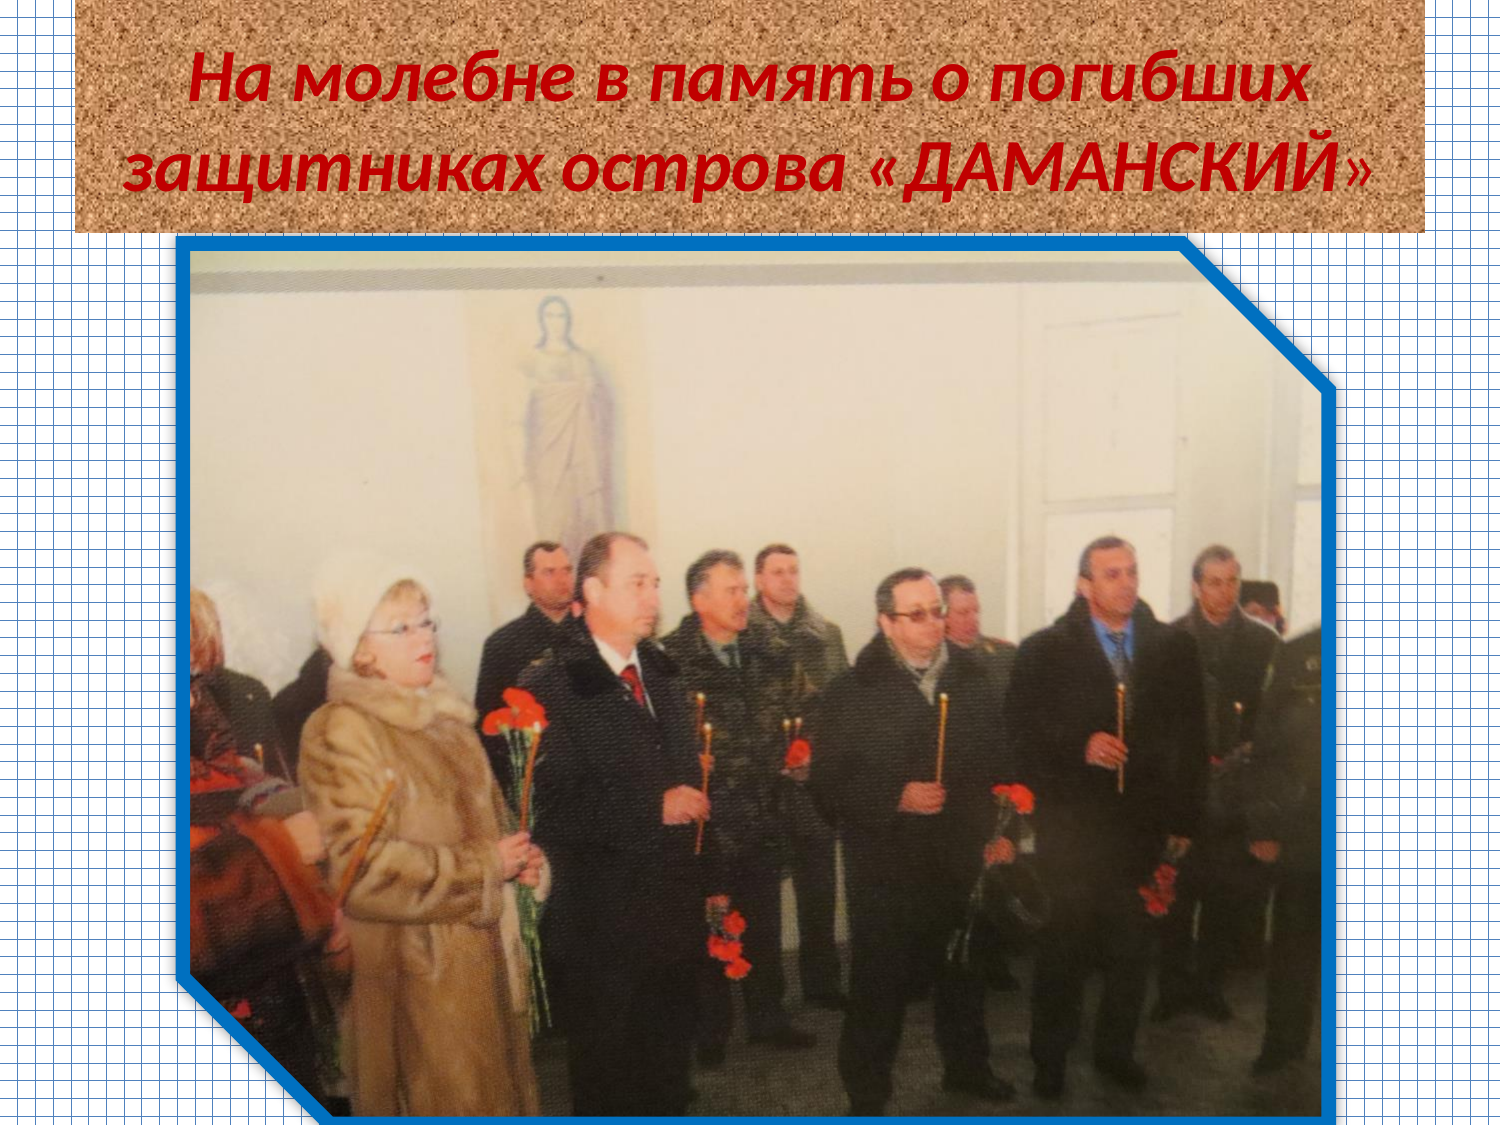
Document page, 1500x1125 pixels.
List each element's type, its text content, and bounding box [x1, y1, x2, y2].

picture [182, 243, 1329, 1125]
title На молебне в память о погибших защитниках острова «ДАМАНСКИЙ» [75, 0, 1425, 233]
